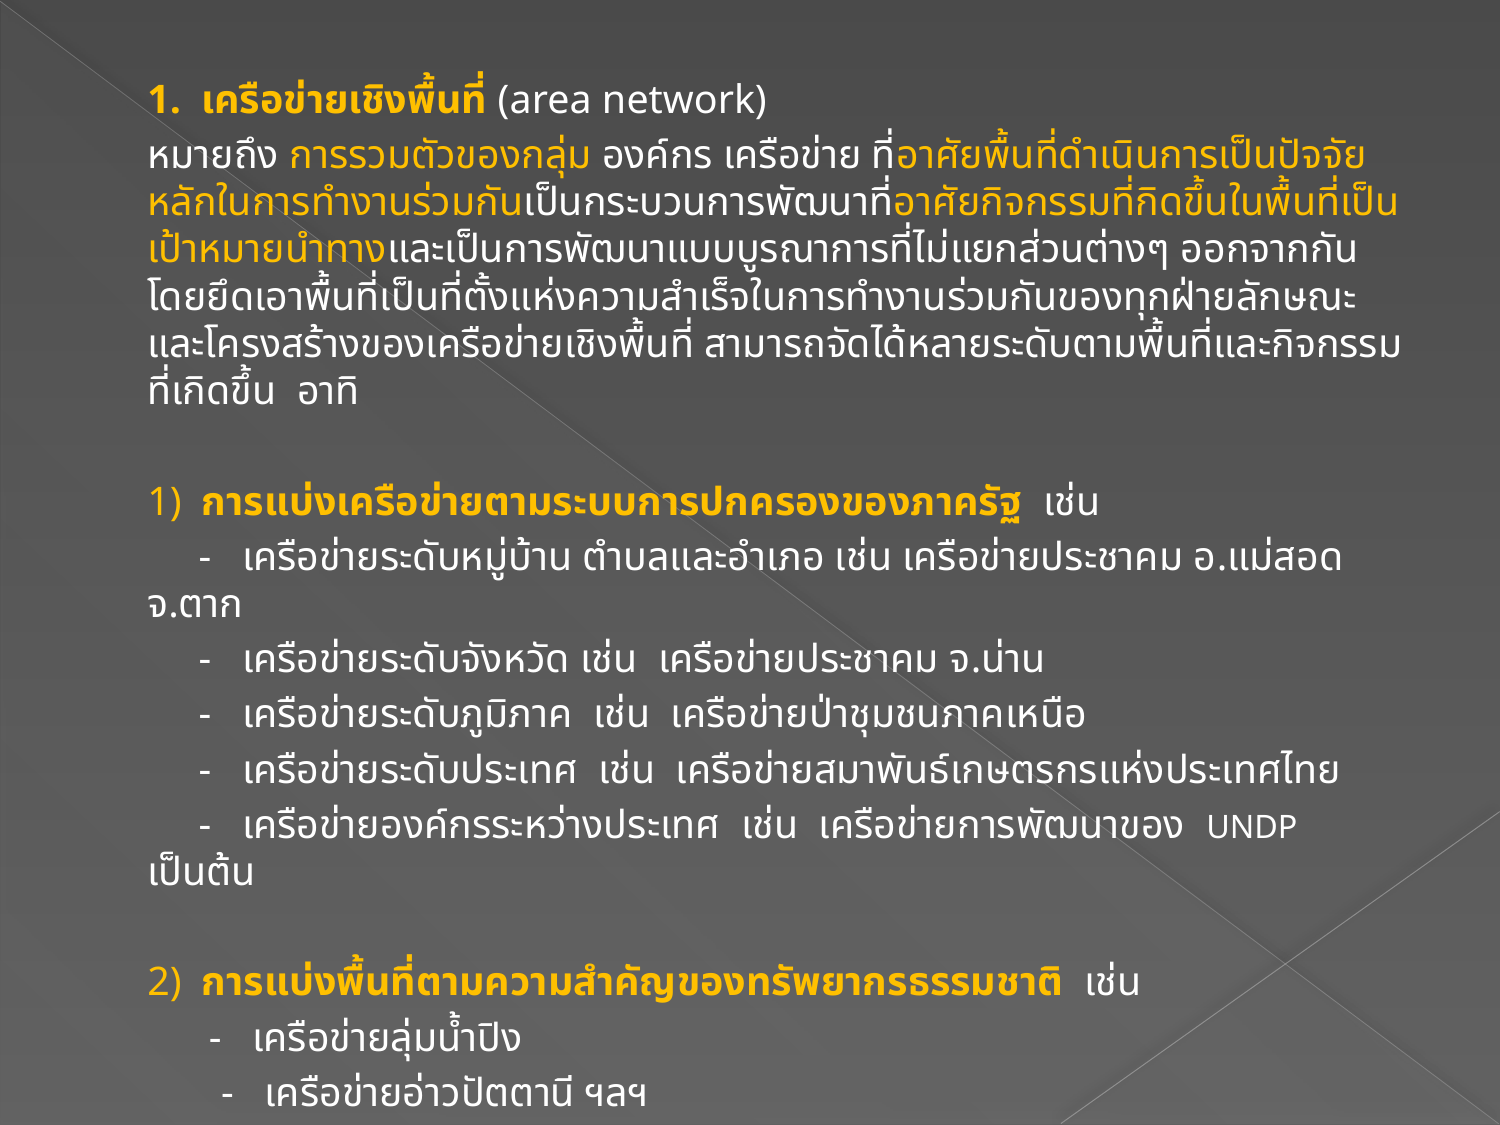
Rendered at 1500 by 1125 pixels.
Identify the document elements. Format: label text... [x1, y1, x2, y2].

list 1. เครือข่ายเชิงพื้นที่ (area network) หมายถึง การรวมตัวของกลุ่ม องค์กร เครือข่าย ที่อาศัยพื้นที่ดำเนินการเป็นปัจจัยหลักในการทำงานร่วมกันเป็นกระบวนการพัฒนาที่อาศัยกิจกรรมที่กิดขึ้นในพื้นที่เป็นเป้าหมายนำทางและเป็นการพัฒนาแบบบูรณาการที่ไม่แยกส่วนต่างๆ ออกจากกัน โดยยึดเอาพื้นที่เป็นที่ตั้งแห่งความสำเร็จในการทำงานร่วมกันของทุกฝ่ายลักษณะและโครงสร้างของเครือข่ายเชิงพื้นที่ สามารถจัดได้หลายระดับตามพื้นที่และกิจกรรมที่เกิดขึ้น อาทิ 1) การแบ่งเครือข่ายตามระบบการปกครองของภาครัฐ เช่น - เครือข่ายระดับหมู่บ้าน ตำบลและอำเภอ เช่น เครือข่ายประชาคม อ.แม่สอด จ.ตาก - เครือข่ายระดับจังหวัด เช่น เครือข่ายประชาคม จ.น่าน - เครือข่ายระดับภูมิภาค เช่น เครือข่ายป่าชุมชนภาคเหนือ - เครือข่ายระดับประเทศ เช่น เครือข่ายสมาพันธ์เกษตรกรแห่งประเทศไทย - เครือข่ายองค์กรระหว่างประเทศ เช่น เครือข่ายการพัฒนาของ UNDP เป็นต้น 2) การแบ่งพื้นที่ตามความสำคัญของทรัพยากรธรรมชาติ เช่น - เครือข่ายลุ่มน้ำปิง - เครือข่ายอ่าวปัตตานี ฯลฯ [75, 66, 1425, 1125]
